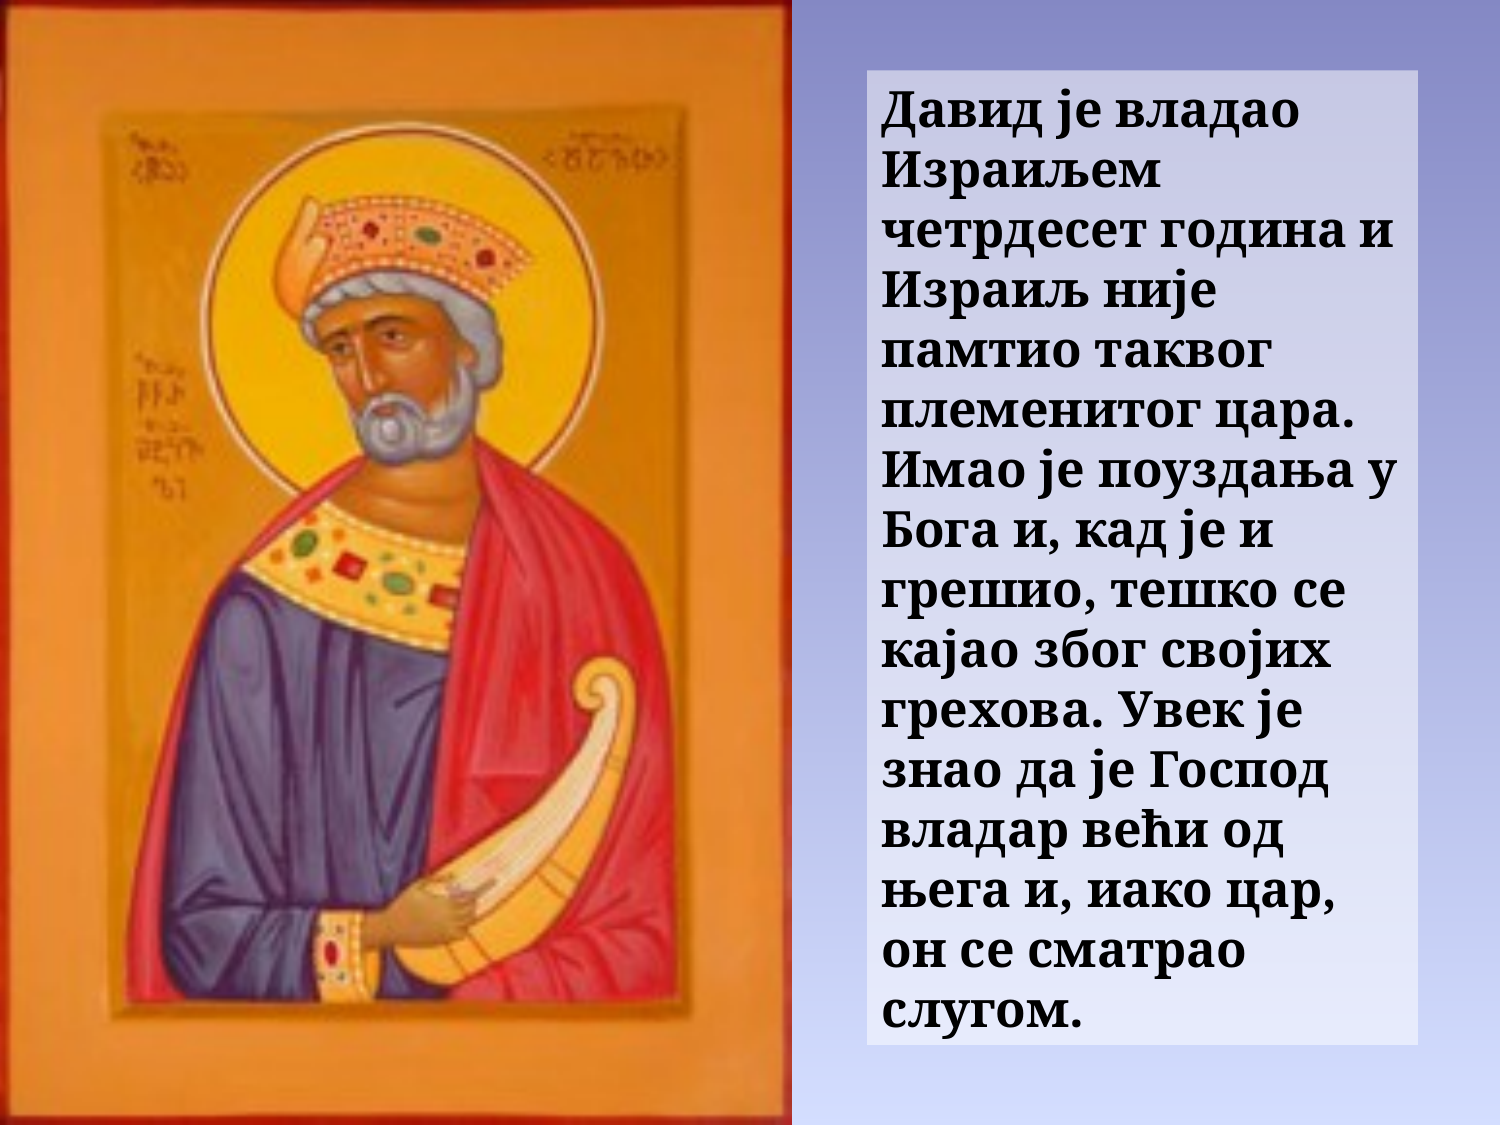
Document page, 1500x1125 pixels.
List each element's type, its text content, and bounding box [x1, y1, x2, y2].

text_box Давид је владао Израиљем четрдесет година и Израиљ није памтио таквог племенитог цара. Имао је поуздања у Бога и, кад је и грешио, тешко се кајао због својих грехова. Увек је знао да је Господ владар већи од њега и, иако цар, он се сматрао слугом. [867, 70, 1418, 1045]
picture [0, 0, 792, 1125]
